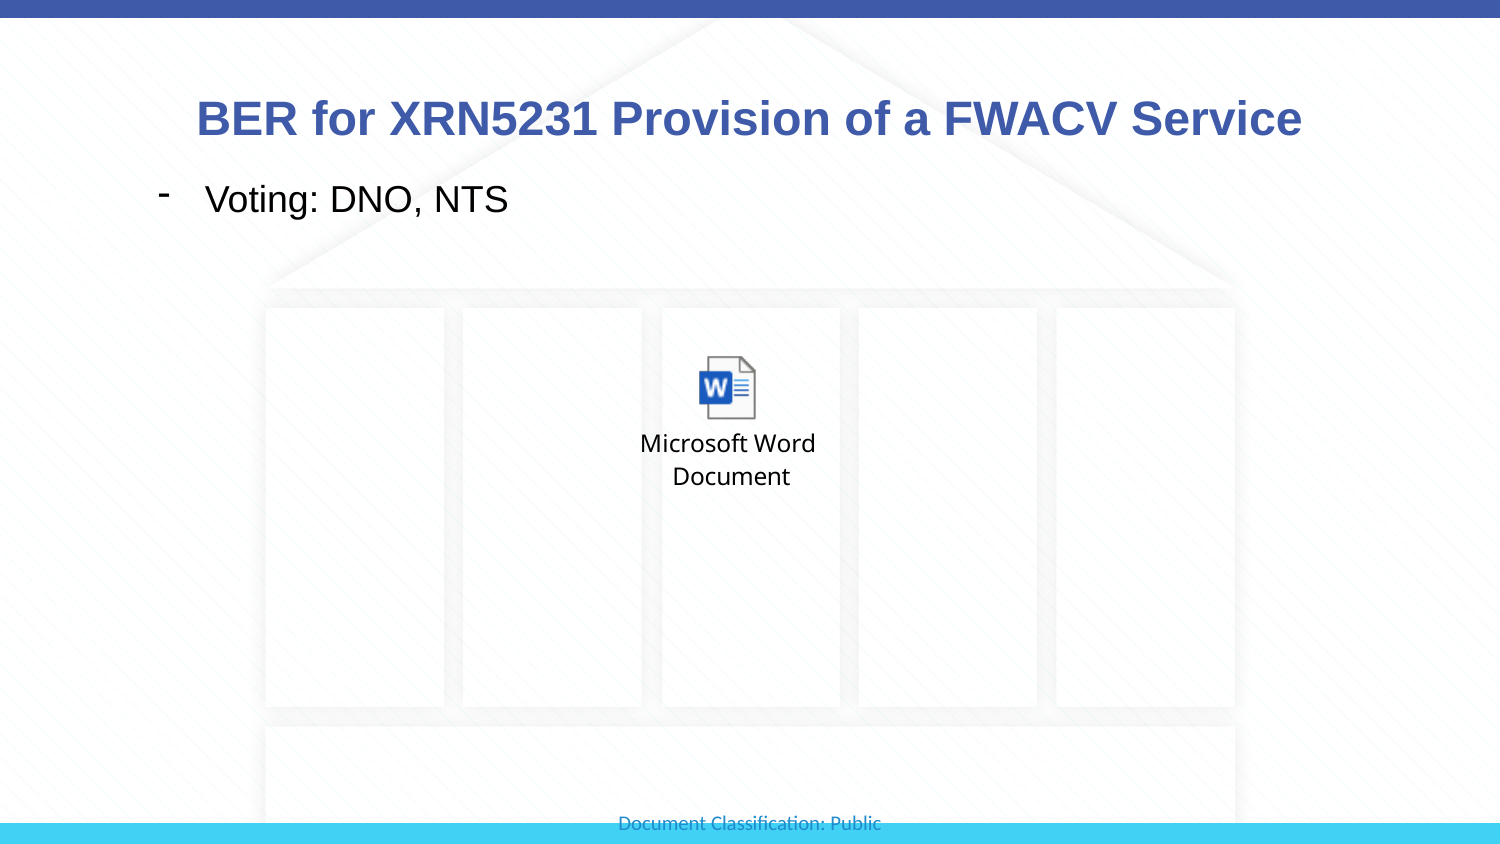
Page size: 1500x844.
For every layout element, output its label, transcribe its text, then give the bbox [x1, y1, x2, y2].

title BER for XRN5231 Provision of a FWACV Service [75, 66, 1425, 172]
text_box Voting: DNO, NTS [143, 167, 796, 318]
picture [0, 0, 1500, 844]
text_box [632, 354, 830, 525]
